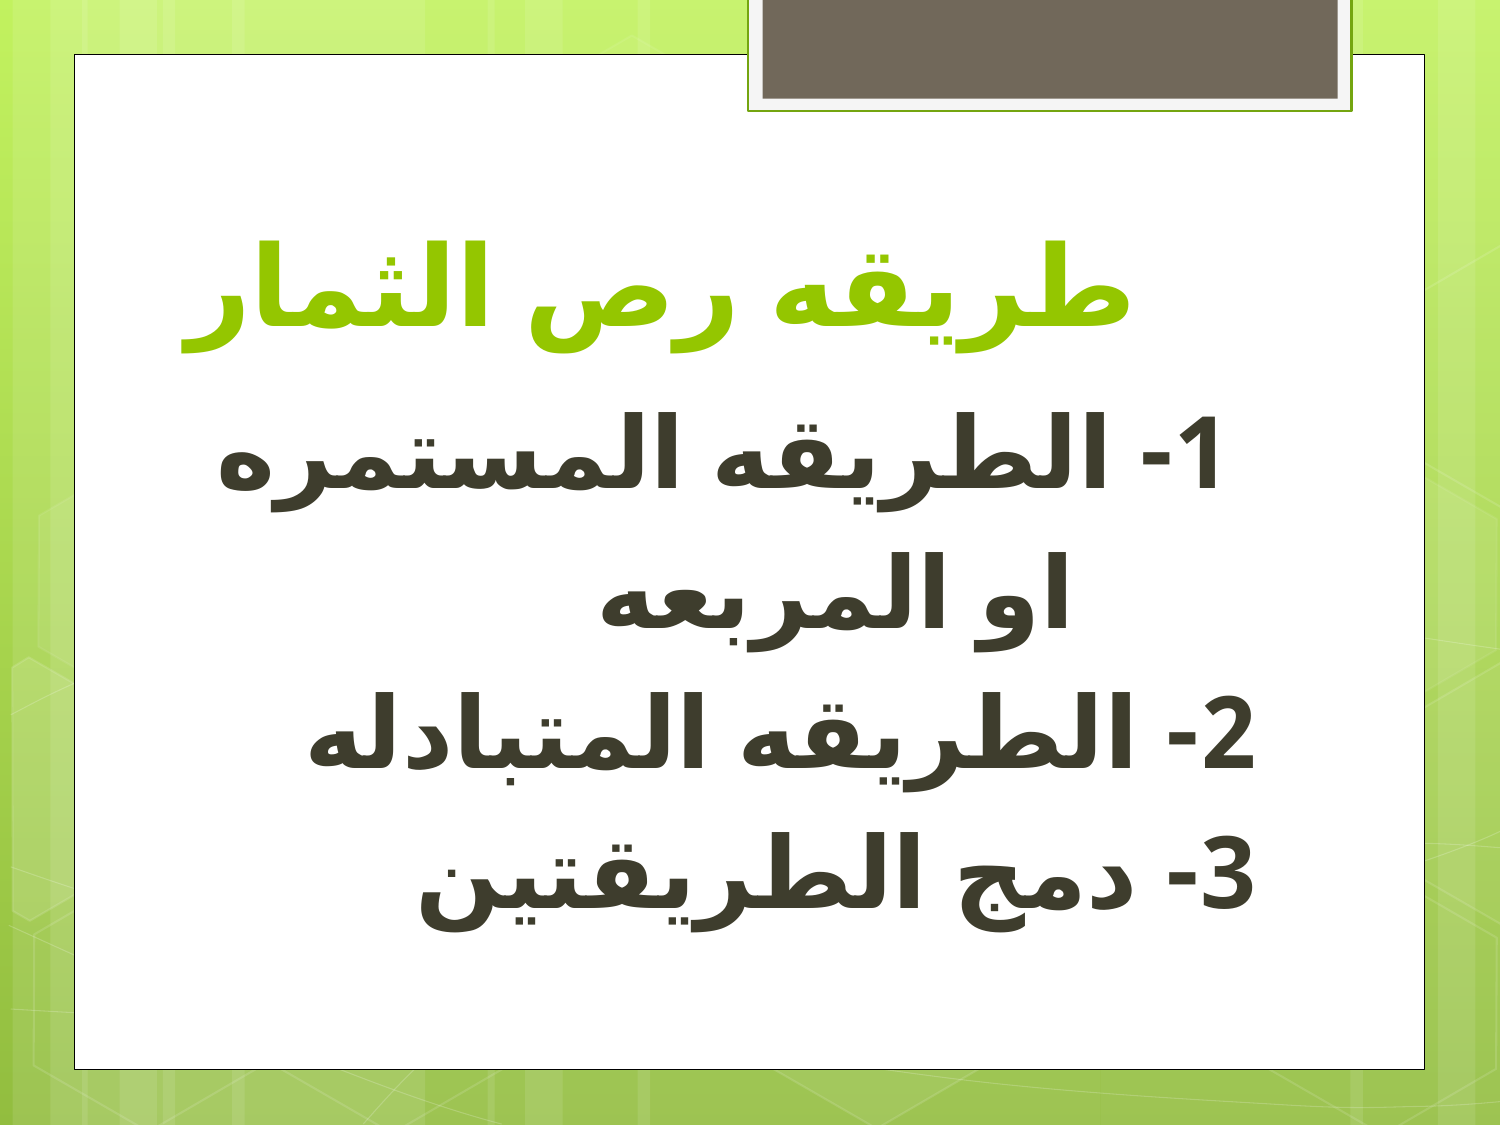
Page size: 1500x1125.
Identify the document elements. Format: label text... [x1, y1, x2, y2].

list 1- الطريقه المستمره او المربعه 2- الطريقه المتبادله 3- دمج الطريقتين [171, 381, 1283, 957]
title طريقه رص الثمار [171, 168, 1324, 357]
